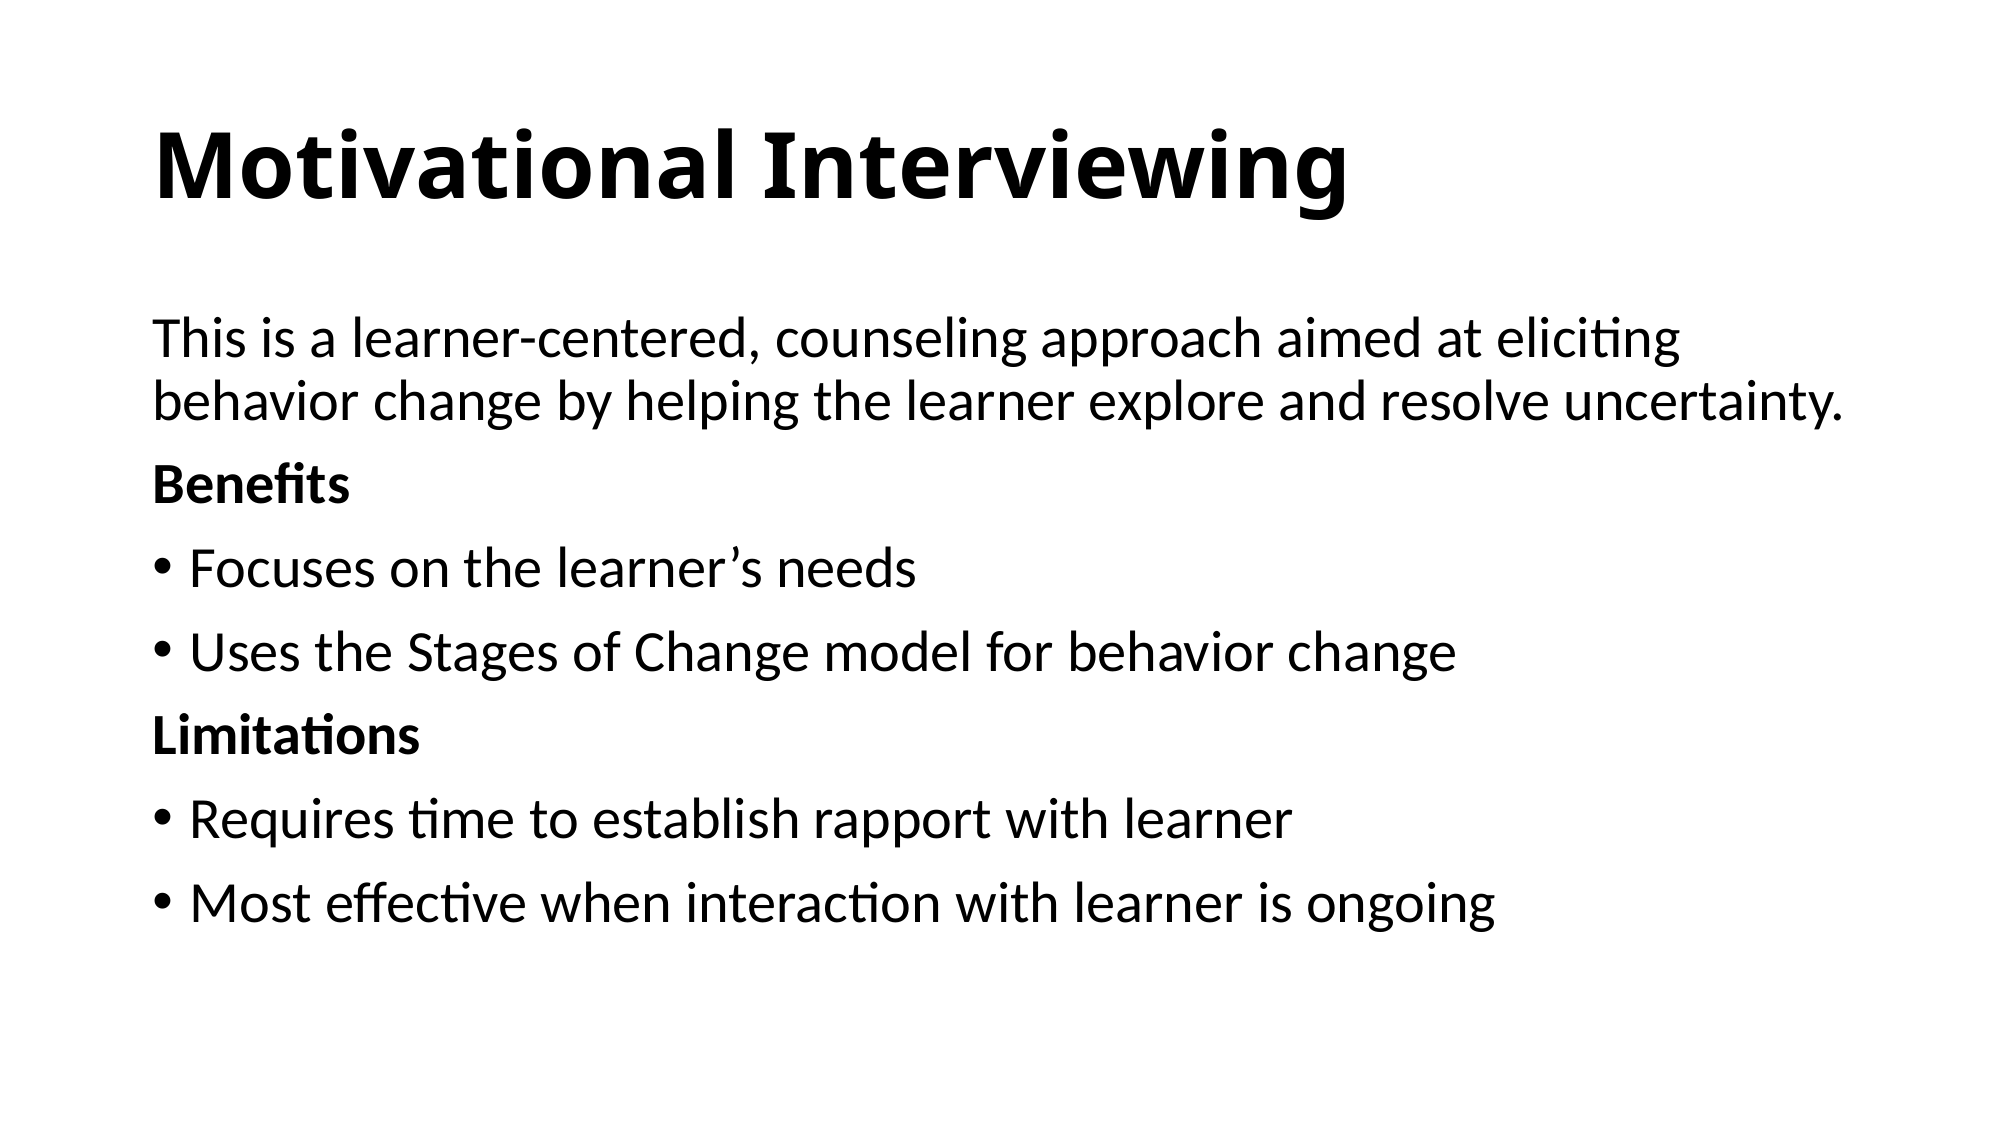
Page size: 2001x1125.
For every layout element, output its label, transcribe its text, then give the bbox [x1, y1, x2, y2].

list This is a learner-centered, counseling approach aimed at eliciting behavior change by helping the learner explore and resolve uncertainty. Benefits Focuses on the learner’s needs Uses the Stages of Change model for behavior change Limitations Requires time to establish rapport with learner Most effective when interaction with learner is ongoing [137, 299, 1863, 1014]
title Motivational Interviewing [137, 59, 1863, 278]
